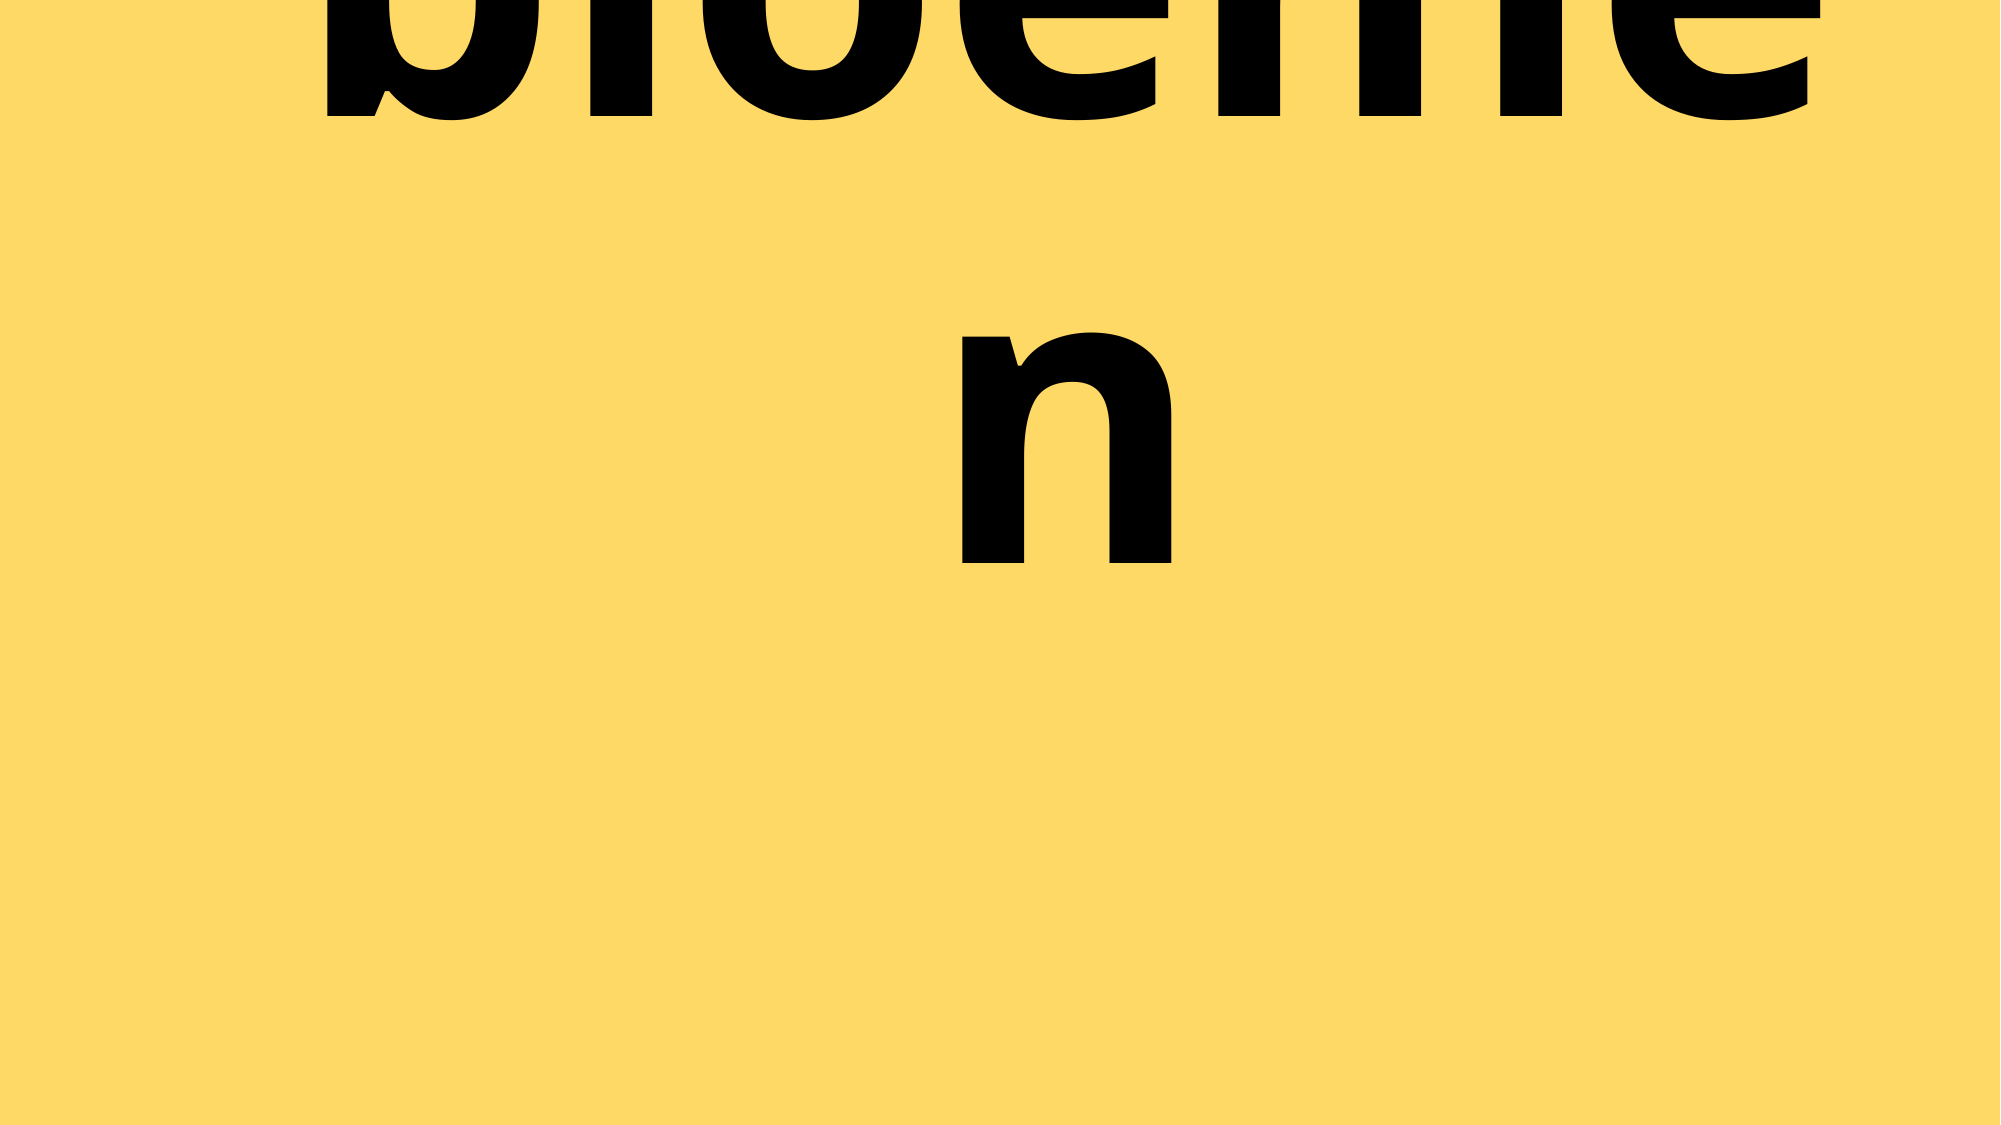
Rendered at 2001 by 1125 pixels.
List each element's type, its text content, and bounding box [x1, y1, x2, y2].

title bloemen [248, 231, 1886, 661]
